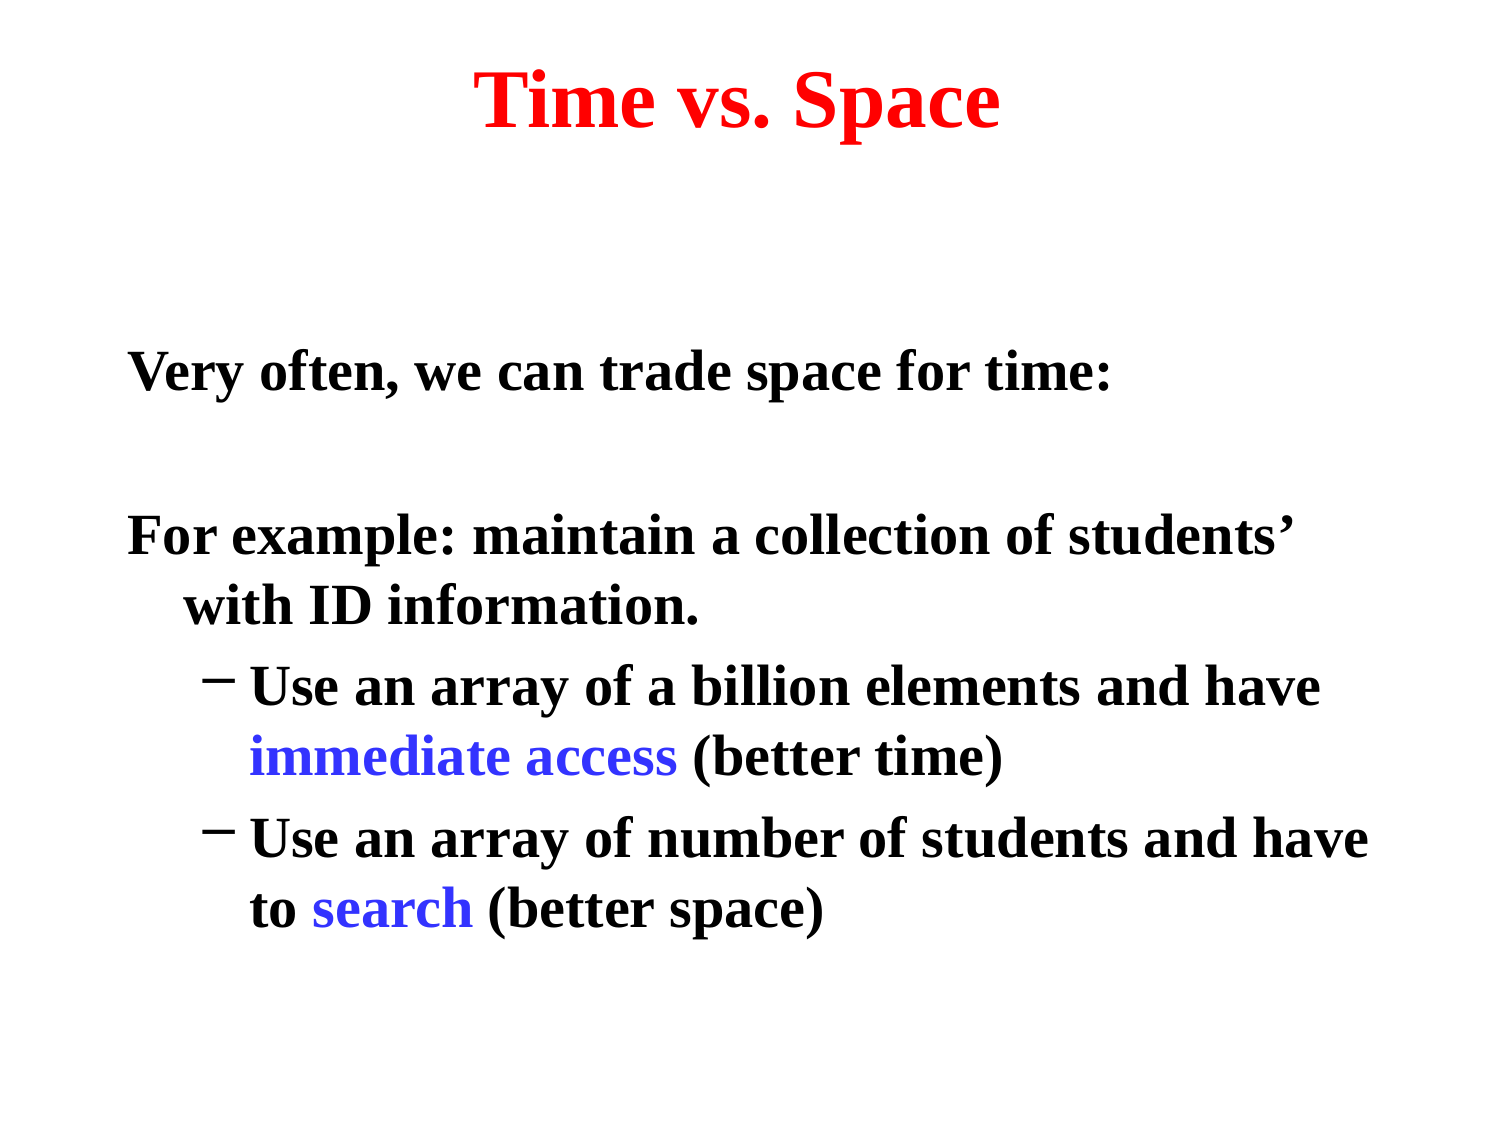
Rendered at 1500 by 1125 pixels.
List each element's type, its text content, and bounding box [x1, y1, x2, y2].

title Time vs. Space [99, 0, 1375, 188]
list Very often, we can trade space for time: For example: maintain a collection of students’ with ID information. Use an array of a billion elements and have immediate access (better time) Use an array of number of students and have to search (better space) [112, 324, 1388, 1000]
